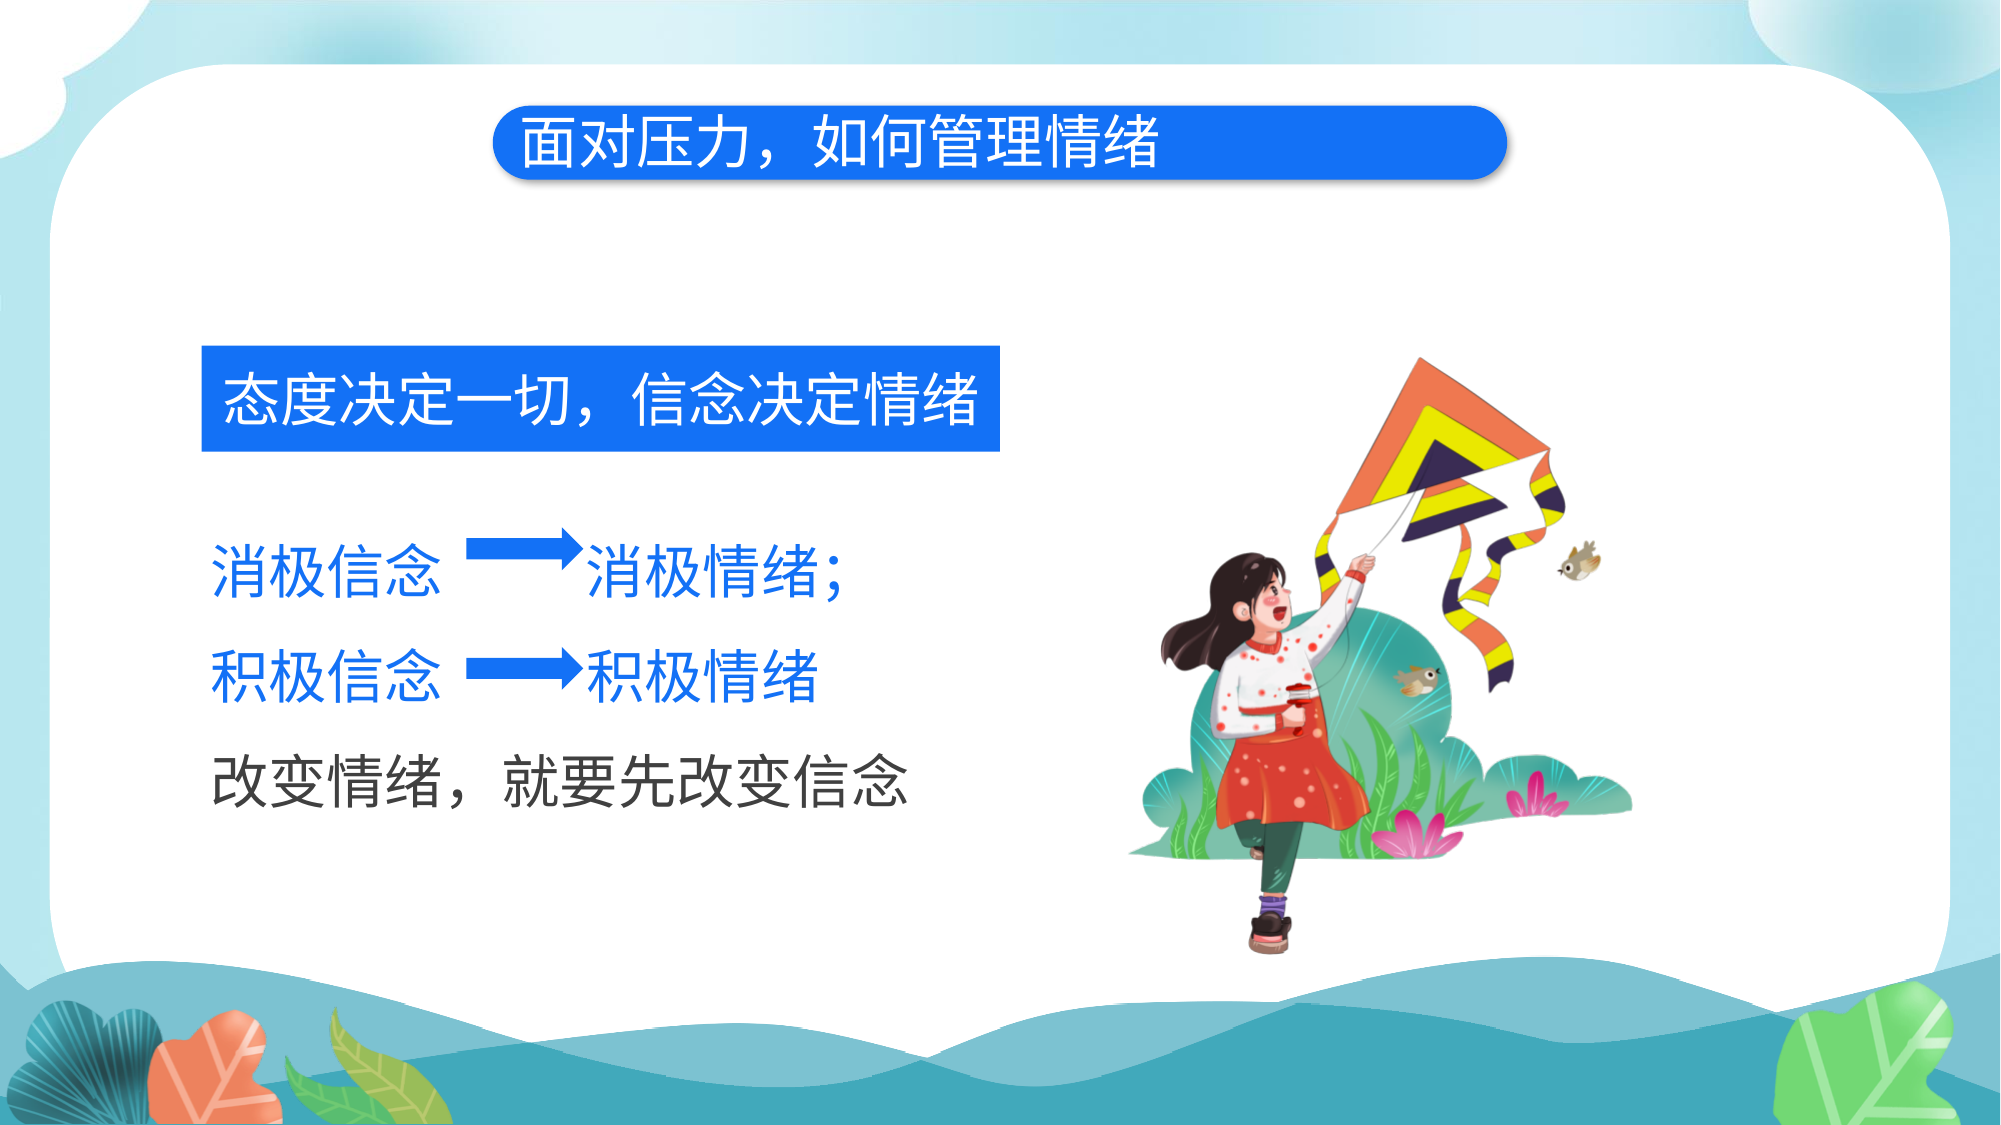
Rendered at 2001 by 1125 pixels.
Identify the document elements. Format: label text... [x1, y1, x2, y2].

text_box 态度决定一切，信念决定情绪 [201, 344, 1001, 453]
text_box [195, 493, 1000, 814]
picture [0, 0, 2001, 1125]
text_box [492, 98, 1508, 184]
